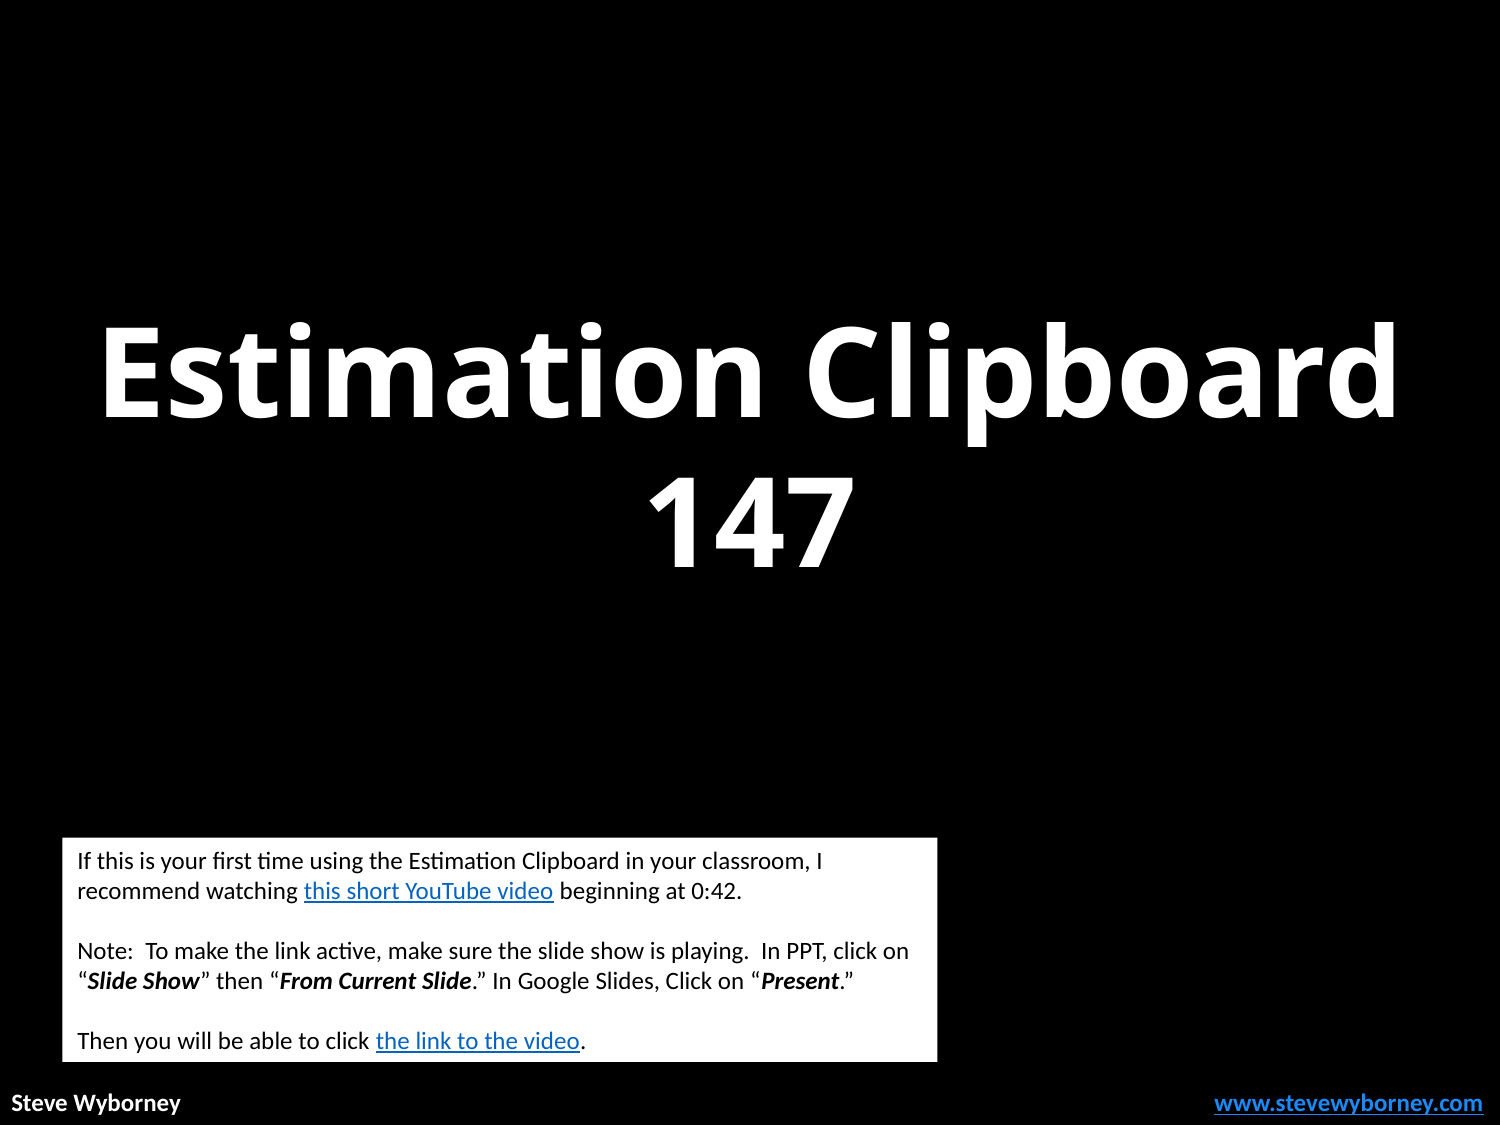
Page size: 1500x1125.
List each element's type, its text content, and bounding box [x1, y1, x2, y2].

text_box If this is your first time using the Estimation Clipboard in your classroom, I recommend watching this short YouTube video beginning at 0:42. Note: To make the link active, make sure the slide show is playing. In PPT, click on “Slide Show” then “From Current Slide.” In Google Slides, Click on “Present.” Then you will be able to click the link to the video. [62, 837, 938, 1062]
text_box Steve Wyborney [0, 1079, 196, 1125]
text_box www.stevewyborney.com [1199, 1079, 1499, 1125]
text_box Estimation Clipboard 147 [0, 321, 1500, 563]
